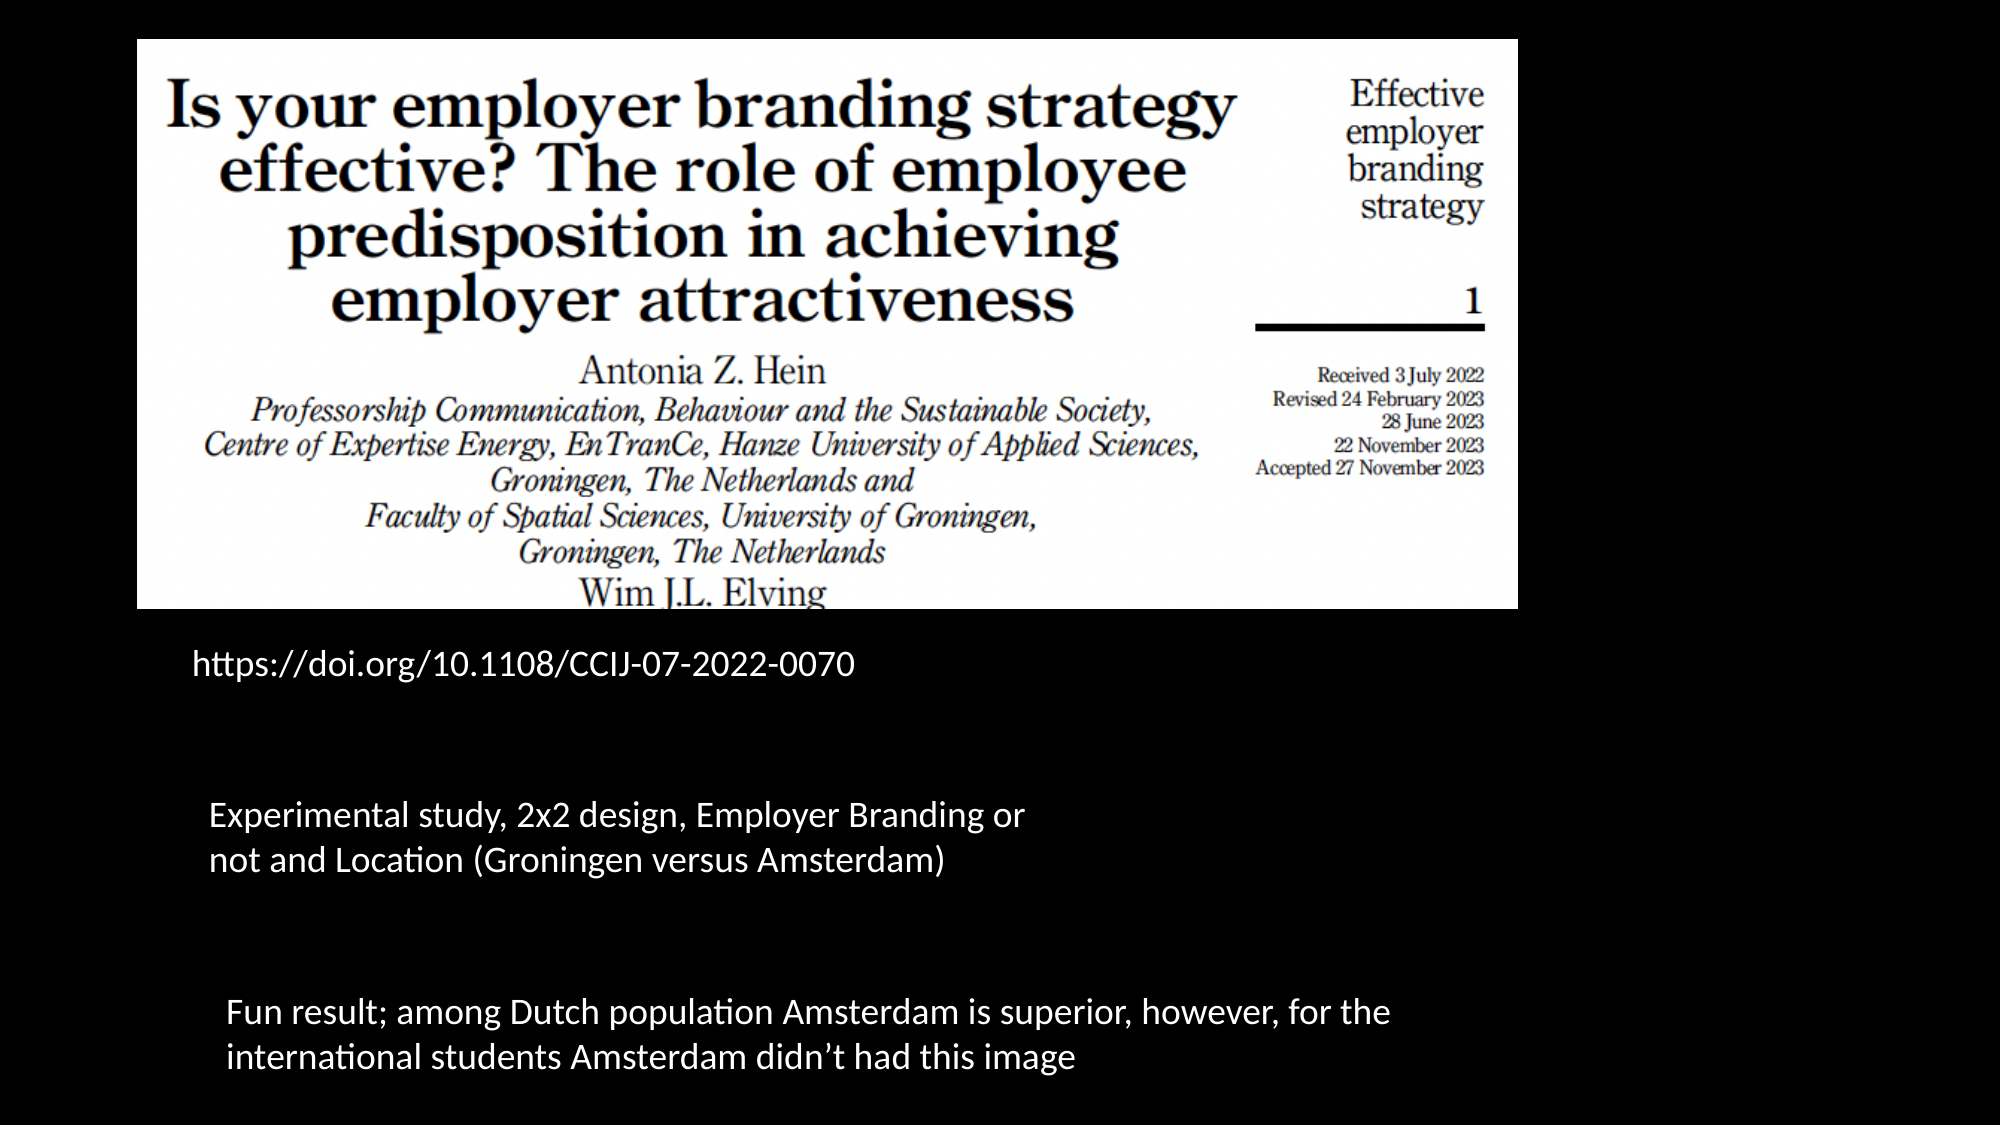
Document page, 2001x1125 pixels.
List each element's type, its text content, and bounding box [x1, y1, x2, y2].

text_box https://doi.org/10.1108/CCIJ-07-2022-0070 [177, 631, 1141, 692]
text_box Fun result; among Dutch population Amsterdam is superior, however, for the international students Amsterdam didn’t had this image [211, 979, 1439, 1085]
text_box Experimental study, 2x2 design, Employer Branding or not and Location (Groningen versus Amsterdam) [194, 783, 1068, 888]
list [137, 39, 1518, 609]
